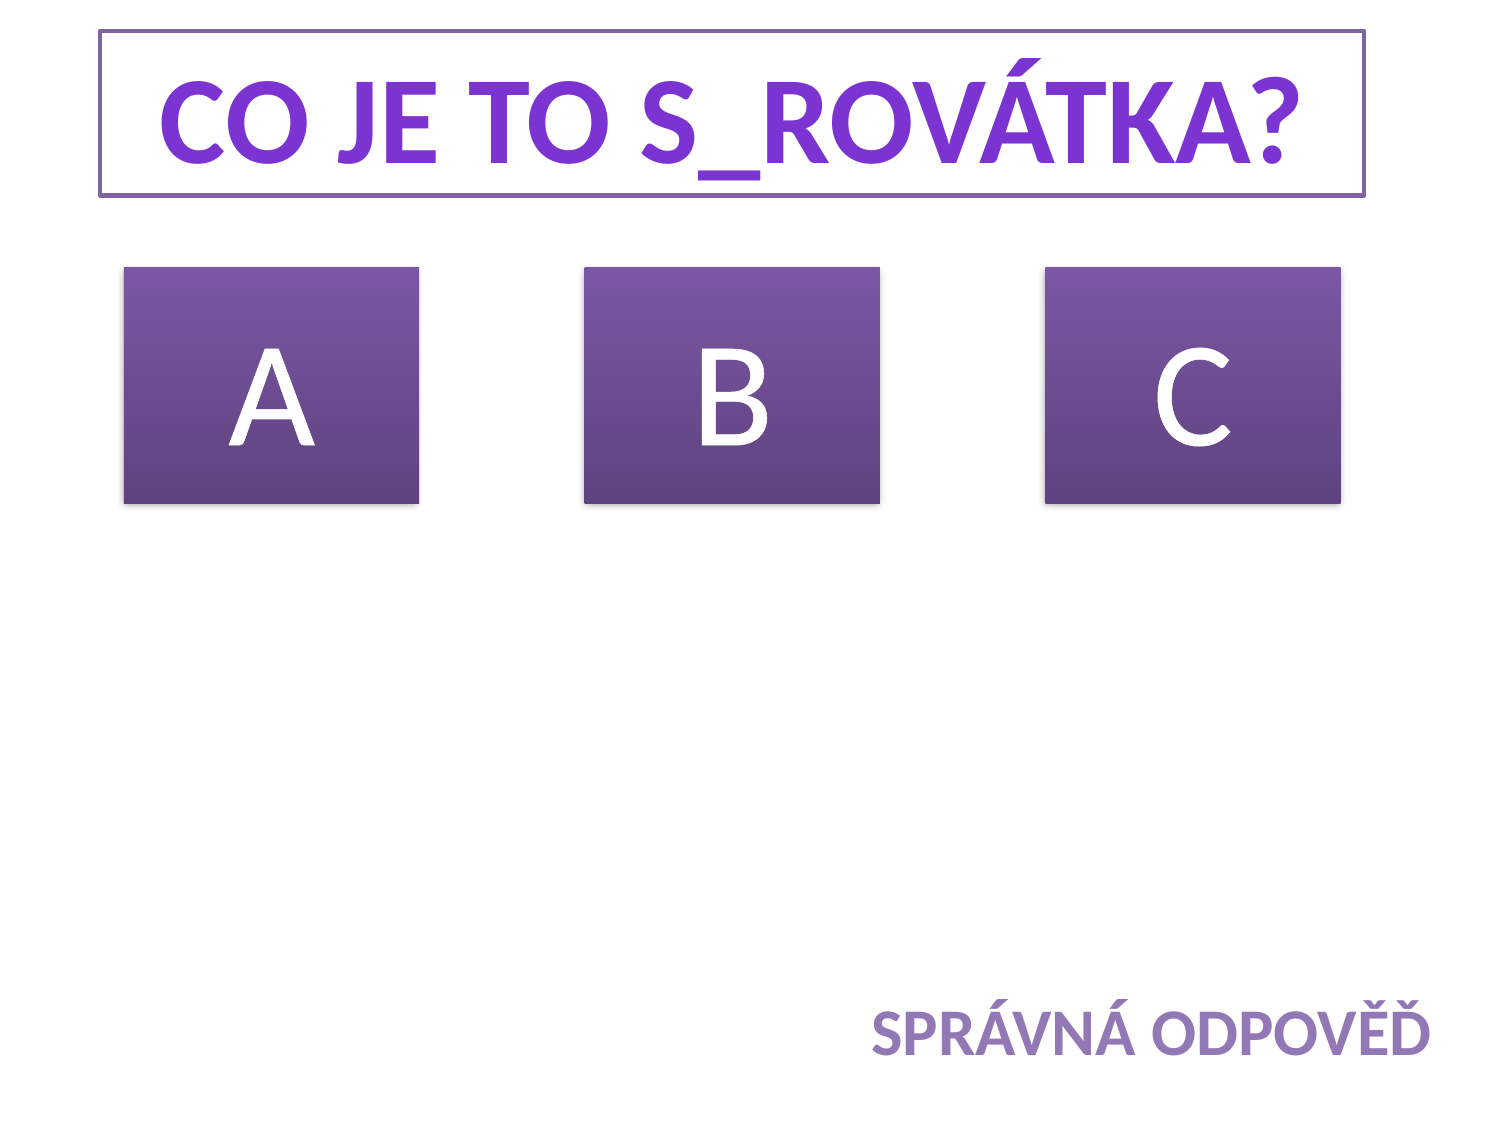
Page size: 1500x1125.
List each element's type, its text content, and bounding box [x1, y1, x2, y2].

text_box B [584, 267, 880, 504]
text_box CO JE TO S_ROVÁTKA? [98, 29, 1366, 198]
text_box A [123, 267, 420, 504]
text_box SPRÁVNÁ ODPOVĚĎ [856, 981, 1459, 1076]
text_box C [1045, 267, 1341, 504]
